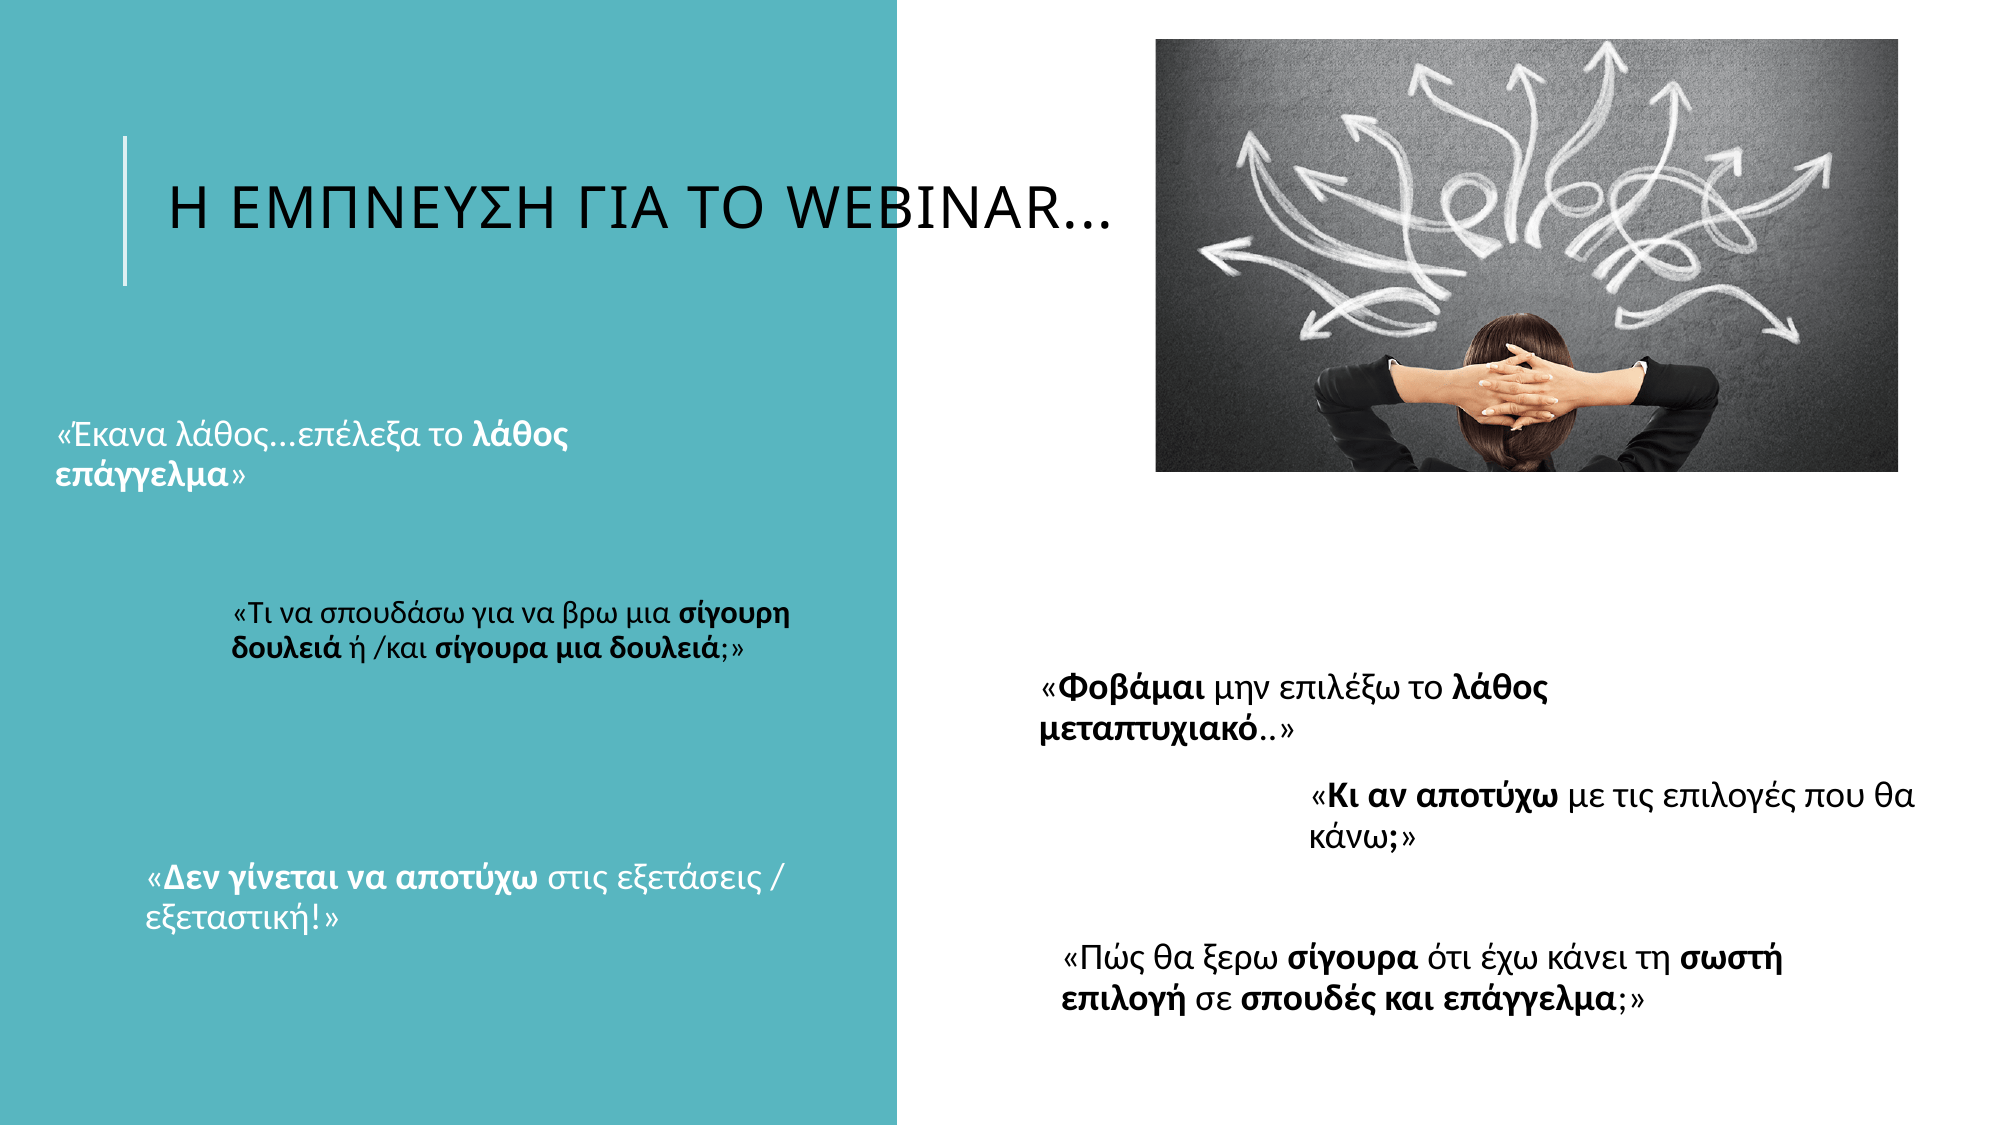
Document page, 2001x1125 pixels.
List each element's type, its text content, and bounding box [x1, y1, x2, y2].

picture [1155, 39, 1899, 472]
text_box «Φοβάμαι μην επιλέξω το λάθος μεταπτυχιακό..» [926, 660, 1691, 769]
text_box [0, 0, 898, 1125]
text_box «Κι αν αποτύχω με τις επιλογές που θα κάνω;» [1196, 768, 1960, 876]
text_box «Τι να σπουδάσω για να βρω μια σίγουρη δουλειά ή /και σίγουρα μια δουλειά;» [124, 587, 889, 696]
text_box «Δεν γίνεται να αποτύχω στις εξετάσεις / εξεταστική!» [32, 849, 862, 1001]
title Η ΕΜΠΝΕΥΣΗ για το webinar... [152, 140, 1148, 283]
list «Έκανα λάθος...επέλεξα το λάθος επάγγελμα» [32, 406, 776, 499]
text_box «Πώς θα ξερω σίγουρα ότι έχω κάνει τη σωστή επιλογή σε σπουδές και επάγγελμα;» [948, 930, 1899, 1065]
